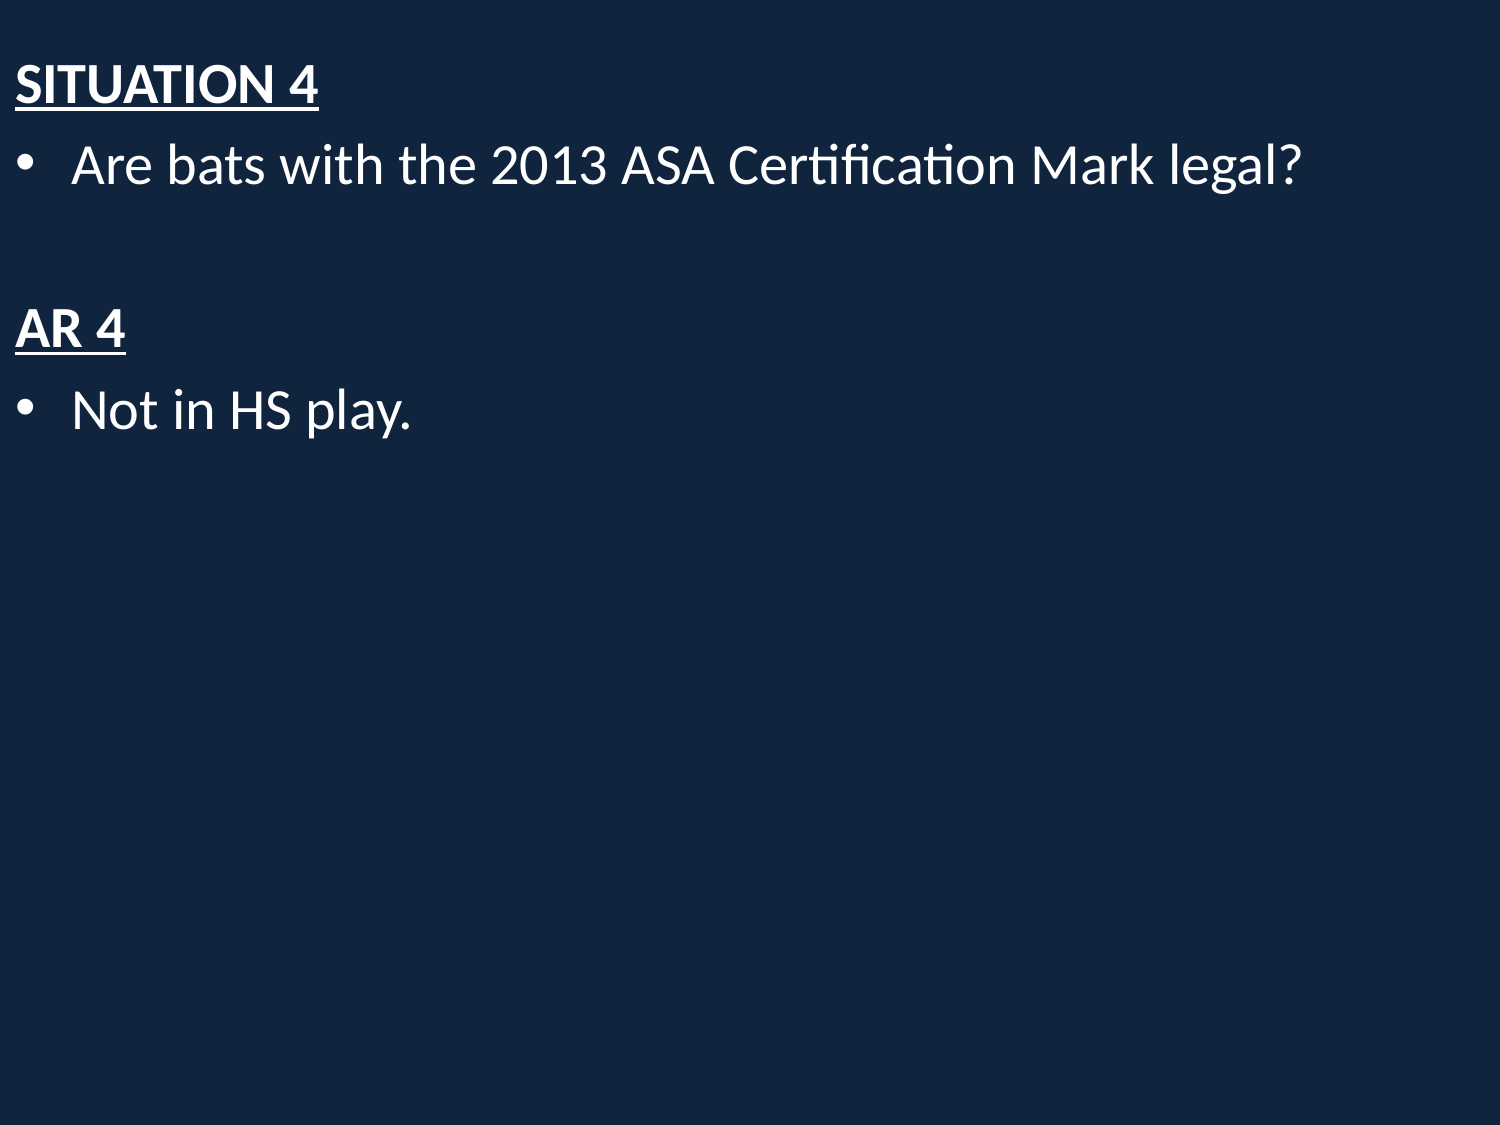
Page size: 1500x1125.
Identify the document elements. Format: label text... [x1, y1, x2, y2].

list SITUATION 4 Are bats with the 2013 ASA Certification Mark legal? AR 4 Not in HS play. [0, 37, 1488, 1113]
